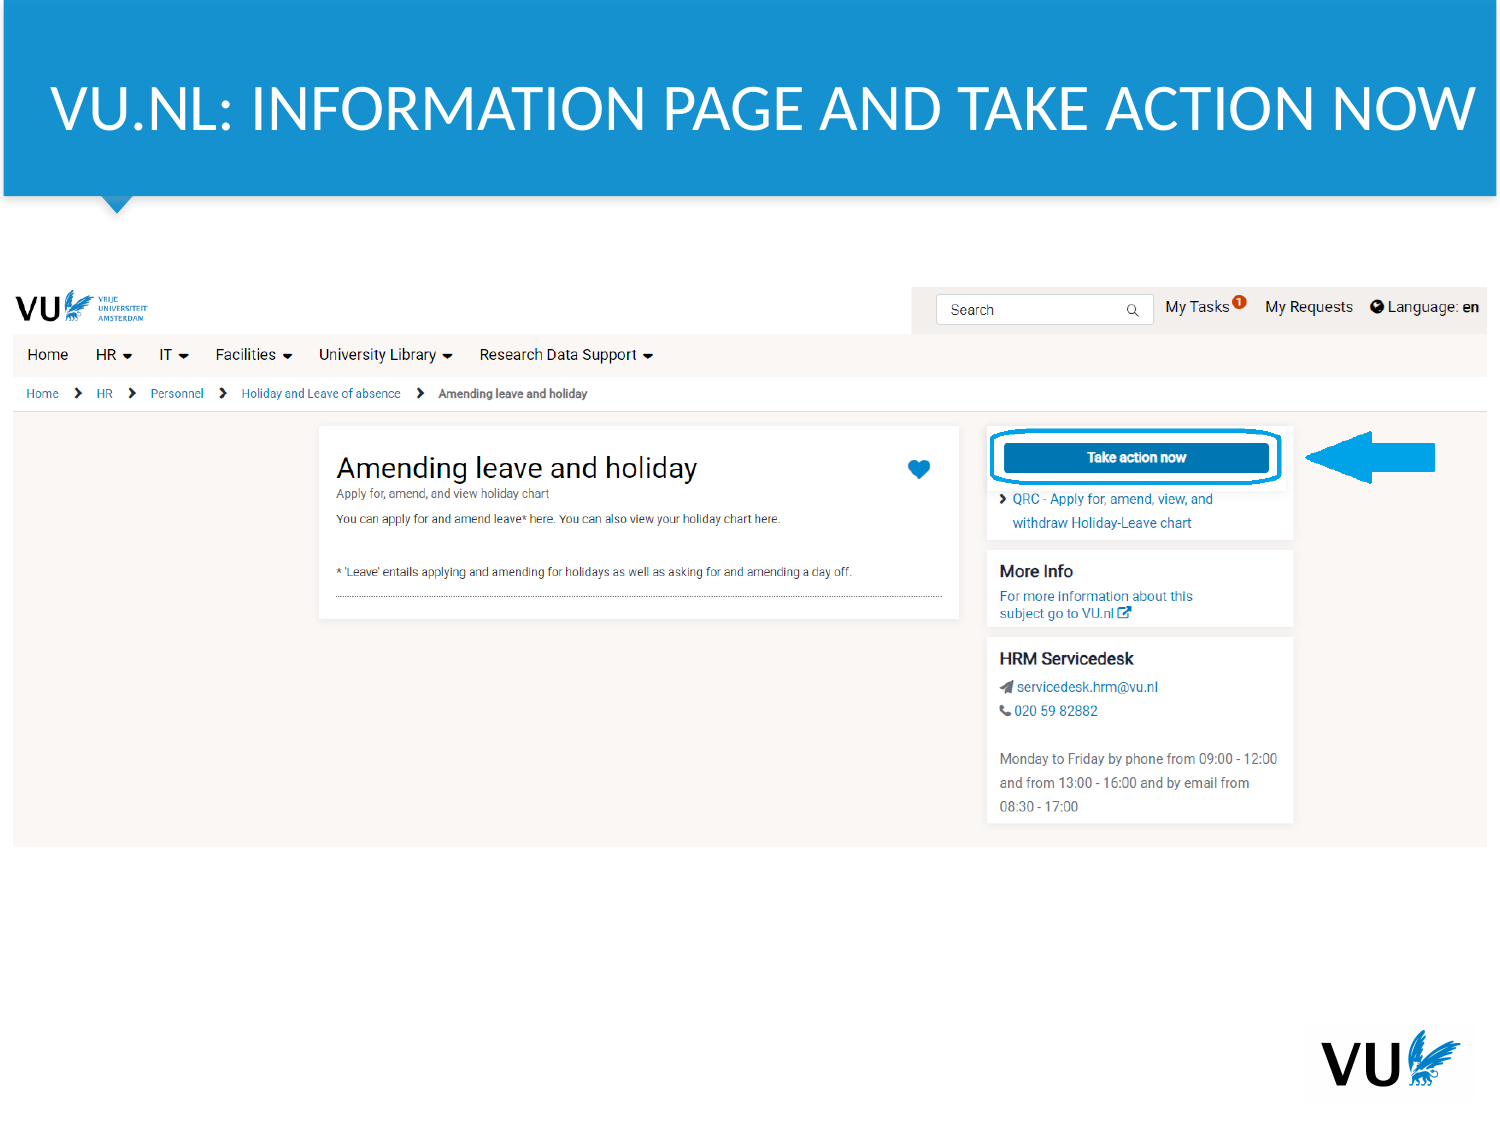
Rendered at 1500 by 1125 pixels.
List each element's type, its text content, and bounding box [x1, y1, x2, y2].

title Vu.nl: information page and take action now [3, 0, 1497, 197]
picture [1305, 1023, 1475, 1102]
picture [13, 287, 1487, 847]
